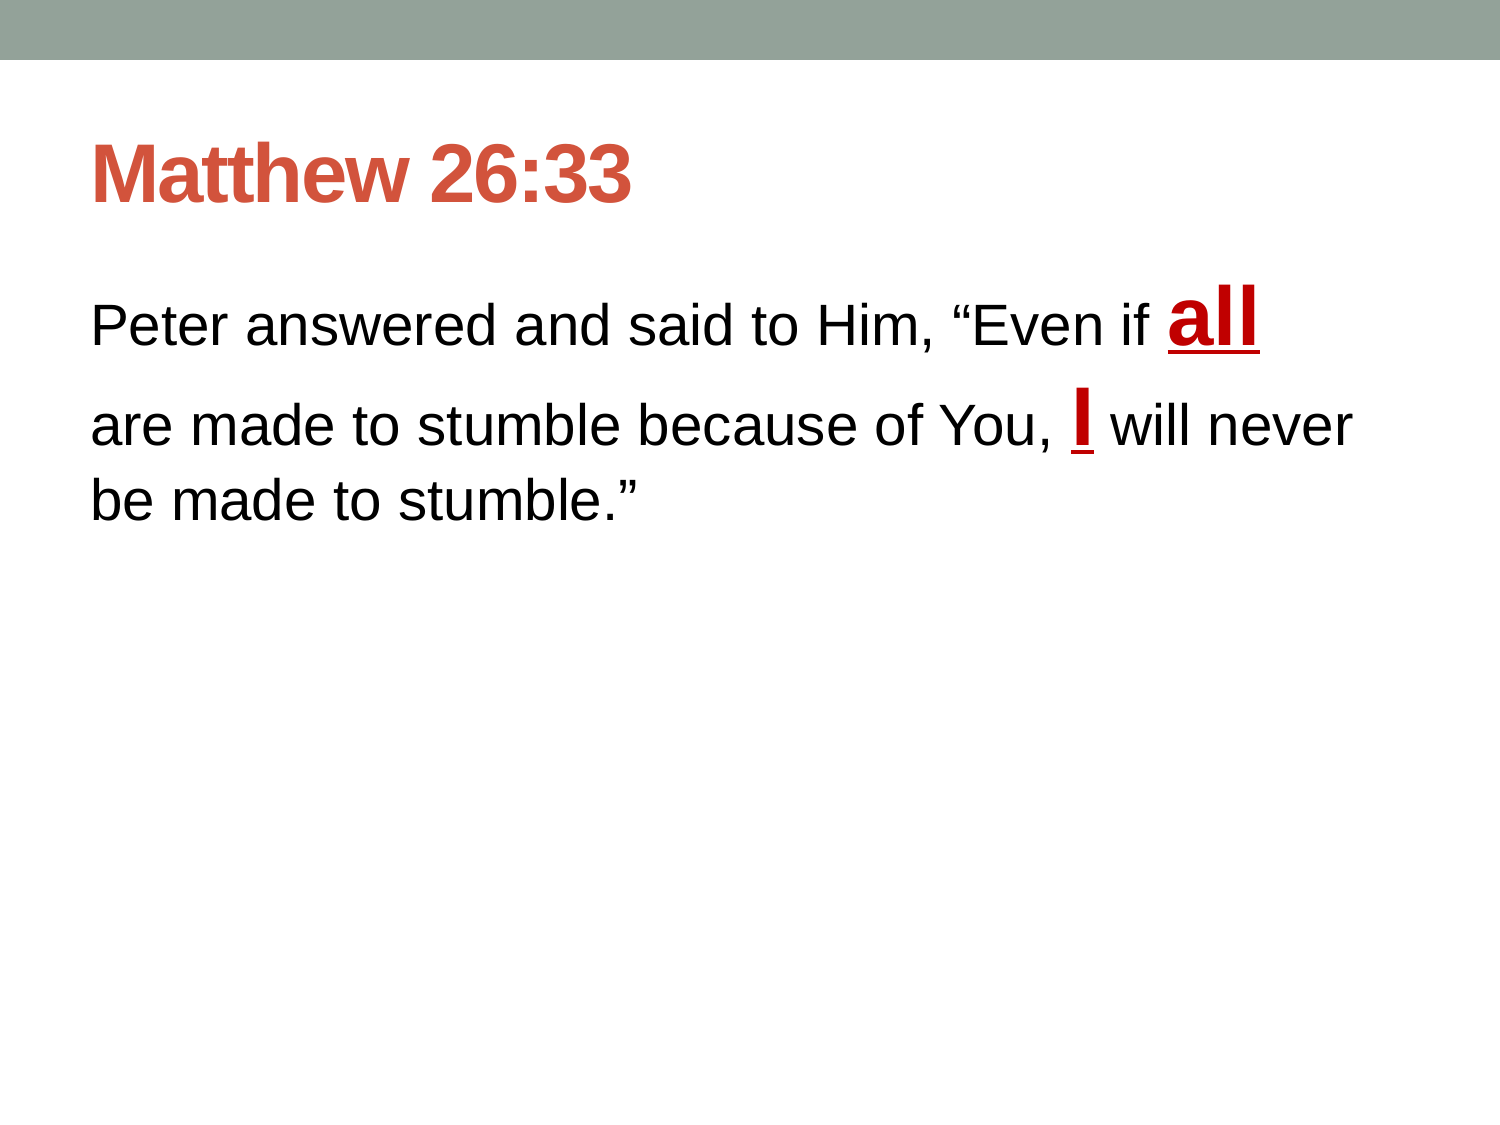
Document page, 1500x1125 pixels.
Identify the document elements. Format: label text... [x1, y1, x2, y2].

list Peter answered and said to Him, “Even if all are made to stumble because of You, I will never be made to stumble.” [75, 254, 1425, 555]
title Matthew 26:33 [75, 87, 1425, 250]
